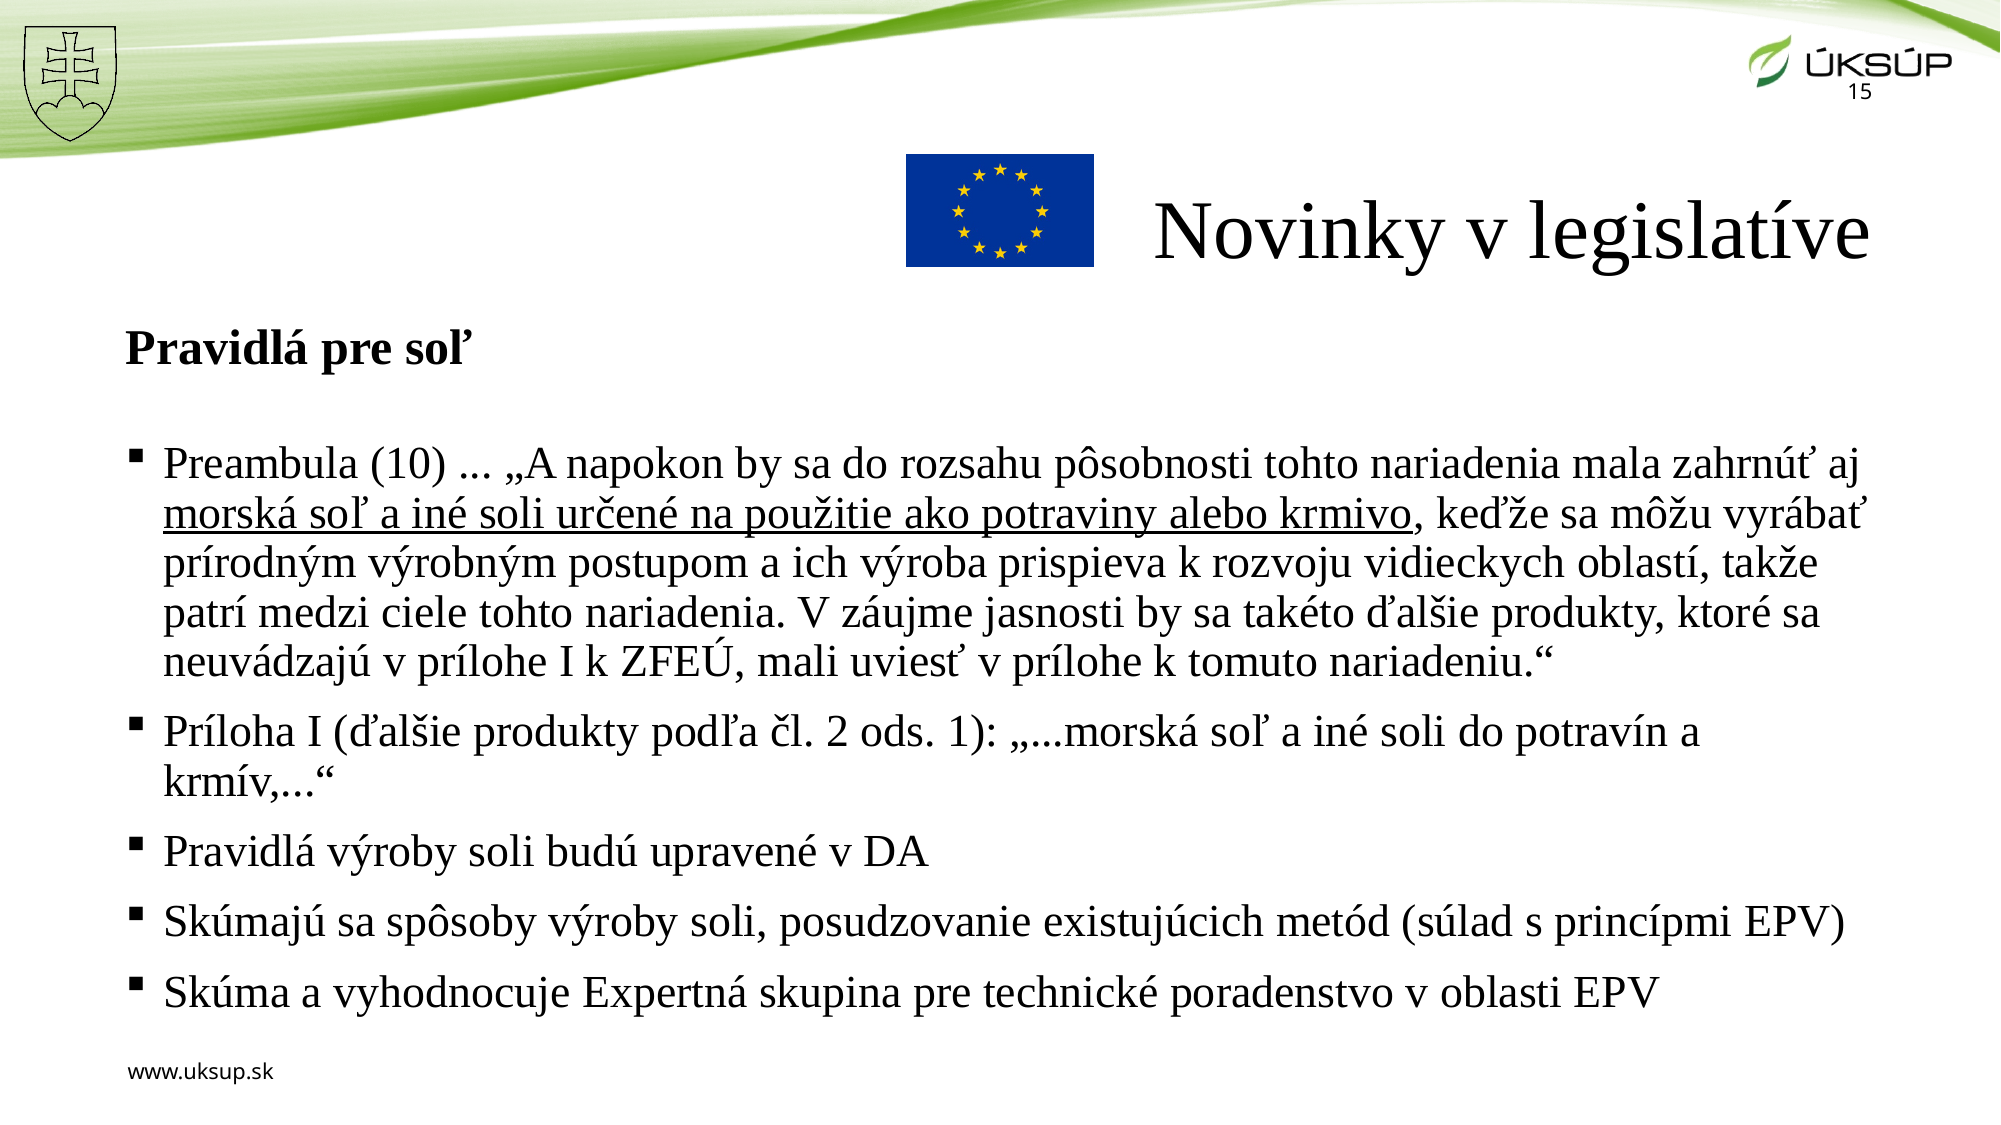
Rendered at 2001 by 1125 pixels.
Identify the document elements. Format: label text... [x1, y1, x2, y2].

list Pravidlá pre soľ Preambula (10) ... „A napokon by sa do rozsahu pôsobnosti tohto nariadenia mala zahrnúť aj morská soľ a iné soli určené na použitie ako potraviny alebo krmivo, keďže sa môžu vyrábať prírodným výrobným postupom a ich výroba prispieva k rozvoju vidieckych oblastí, takže patrí medzi ciele tohto nariadenia. V záujme jasnosti by sa takéto ďalšie produkty, ktoré sa neuvádzajú v prílohe I k ZFEÚ, mali uviesť v prílohe k tomuto nariadeniu.“ Príloha I (ďalšie produkty podľa čl. 2 ods. 1): „...morská soľ a iné soli do potravín a krmív,...“ Pravidlá výroby soli budú upravené v DA Skúmajú sa spôsoby výroby soli, posudzovanie existujúcich metód (súlad s princípmi EPV) Skúma a vyhodnocuje Expertná skupina pre technické poradenstvo v oblasti EPV [110, 313, 1888, 1058]
picture [906, 154, 1094, 267]
picture [1728, 22, 1972, 98]
footer www.uksup.sk [112, 1042, 1388, 1103]
slide_number 15 [1437, 62, 1888, 123]
picture [23, 25, 118, 143]
title Novinky v legislatíve [474, 125, 1888, 313]
